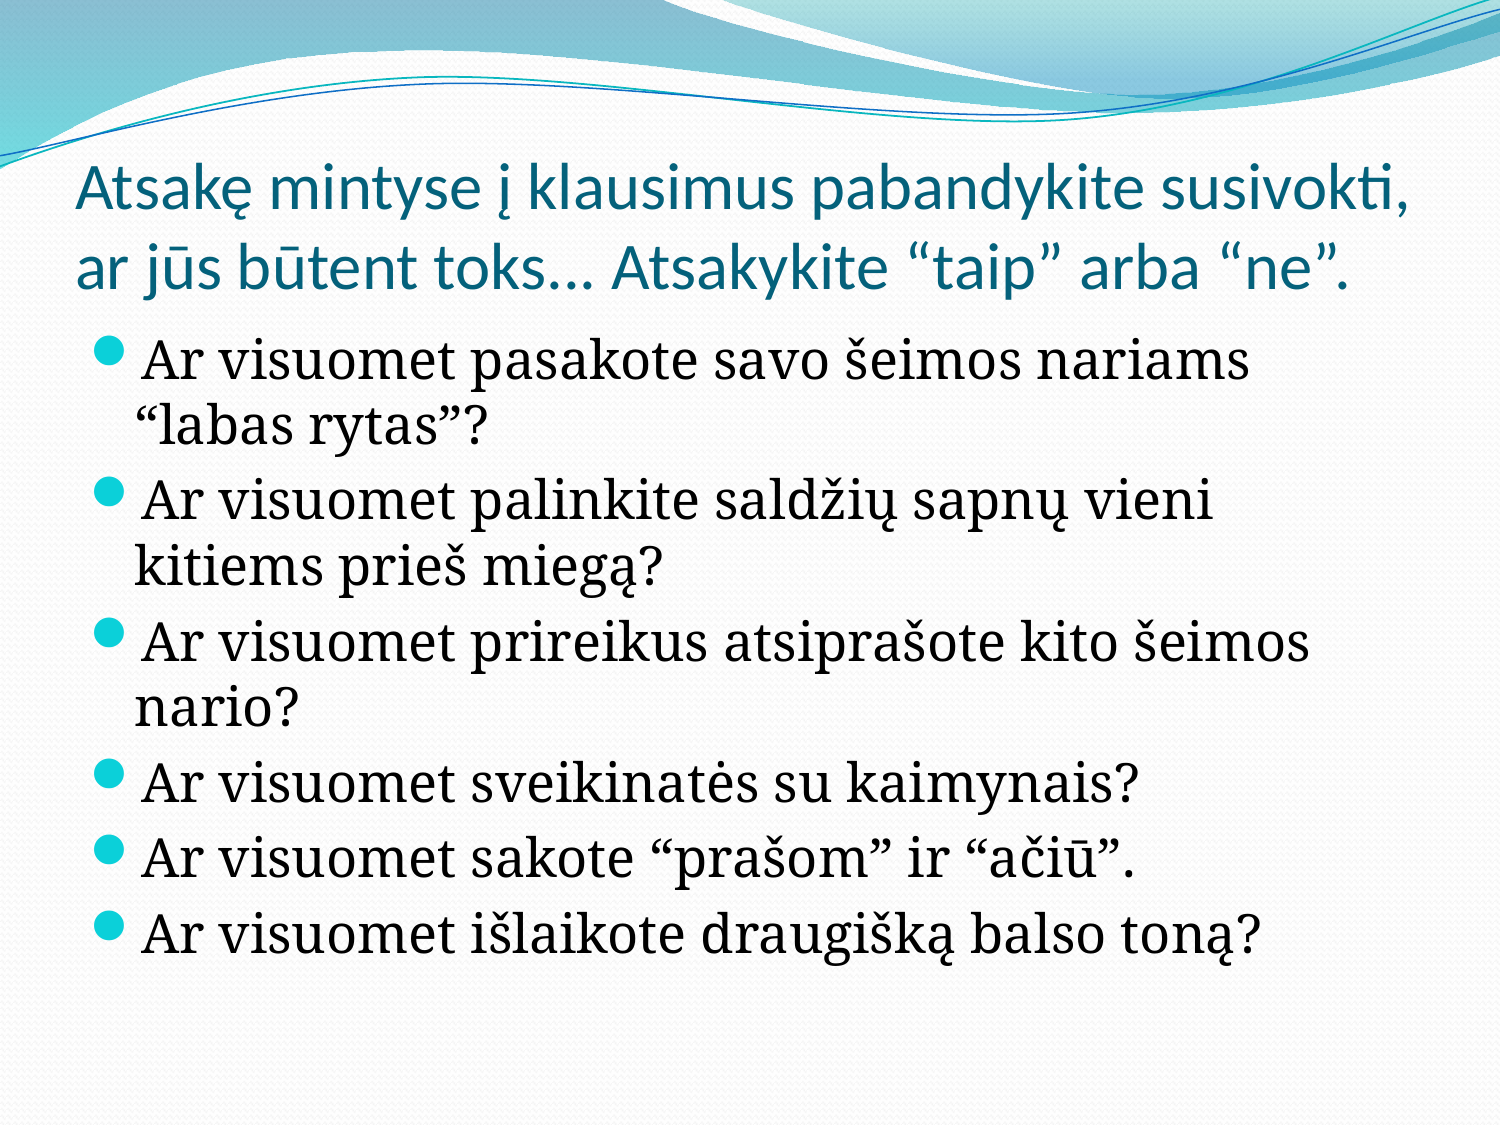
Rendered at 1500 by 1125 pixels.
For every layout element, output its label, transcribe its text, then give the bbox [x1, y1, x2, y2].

title Atsakę mintyse į klausimus pabandykite susivokti, ar jūs būtent toks... Atsakykite “taip” arba “ne”. [75, 115, 1425, 303]
list Ar visuomet pasakote savo šeimos nariams “labas rytas”? Ar visuomet palinkite saldžių sapnų vieni kitiems prieš miegą? Ar visuomet prireikus atsiprašote kito šeimos nario? Ar visuomet sveikinatės su kaimynais? Ar visuomet sakote “prašom” ir “ačiū”. Ar visuomet išlaikote draugišką balso toną? [75, 317, 1425, 1038]
